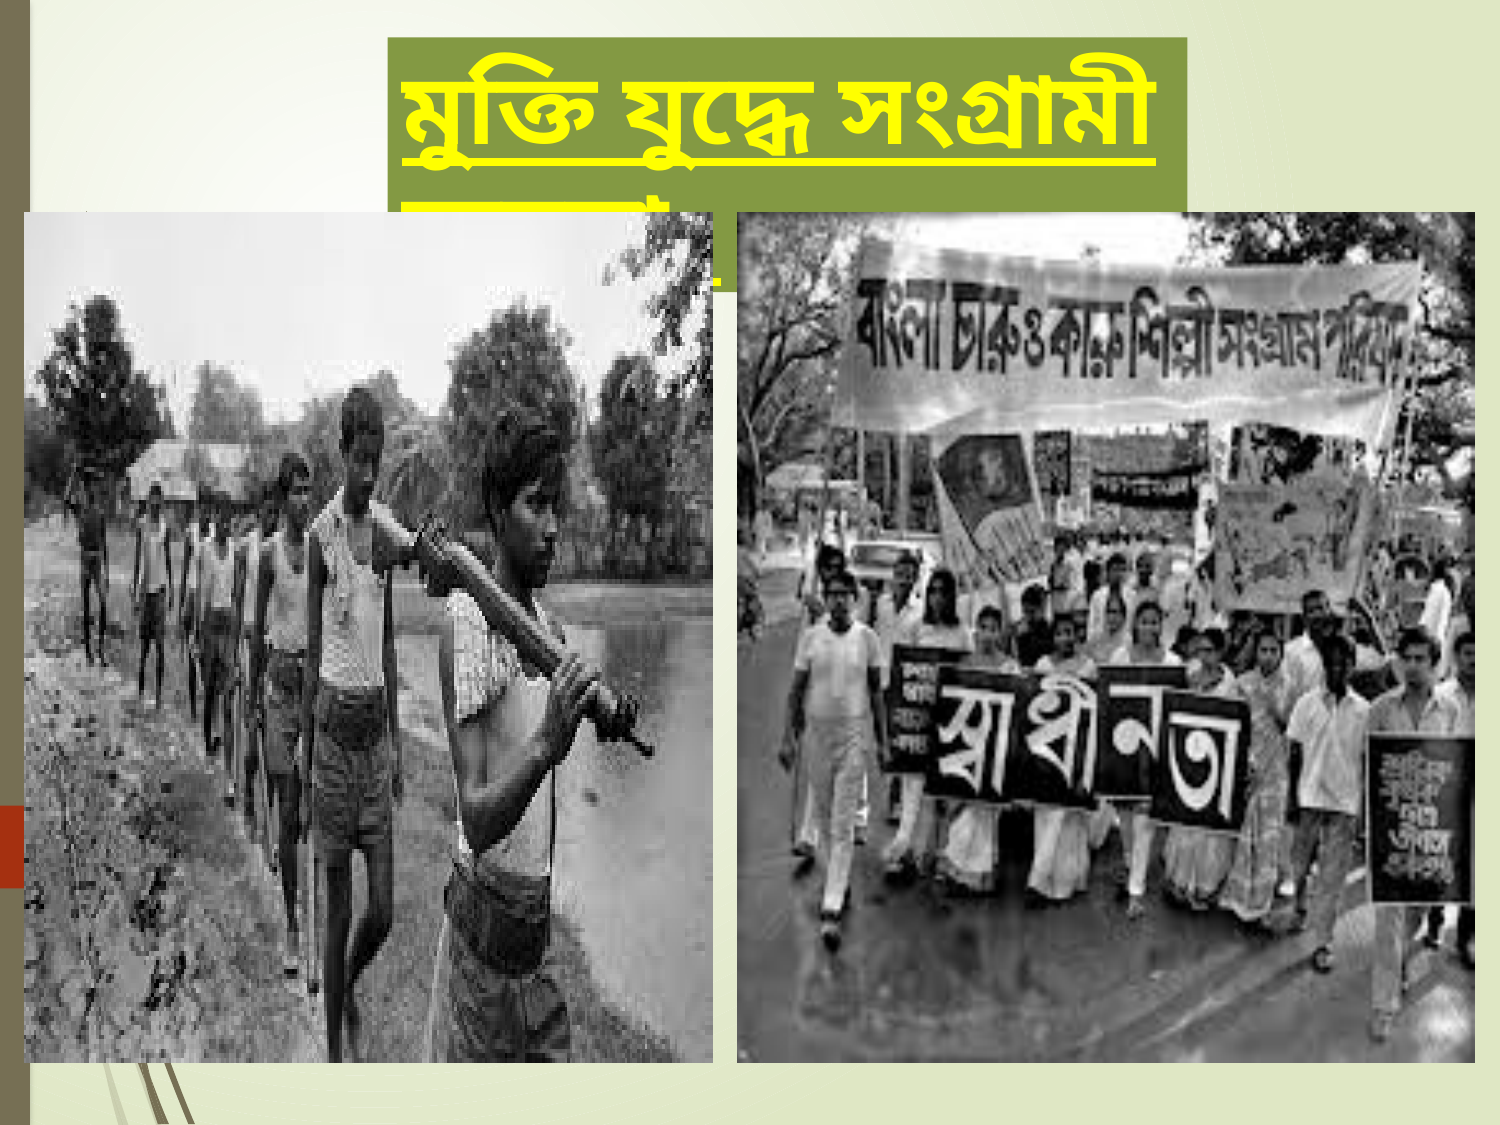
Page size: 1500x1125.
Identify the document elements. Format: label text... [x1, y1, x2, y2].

picture [737, 212, 1476, 1063]
picture [24, 212, 713, 1063]
text_box মুক্তি যুদ্ধে সংগ্রামী জনতা [387, 37, 1188, 293]
